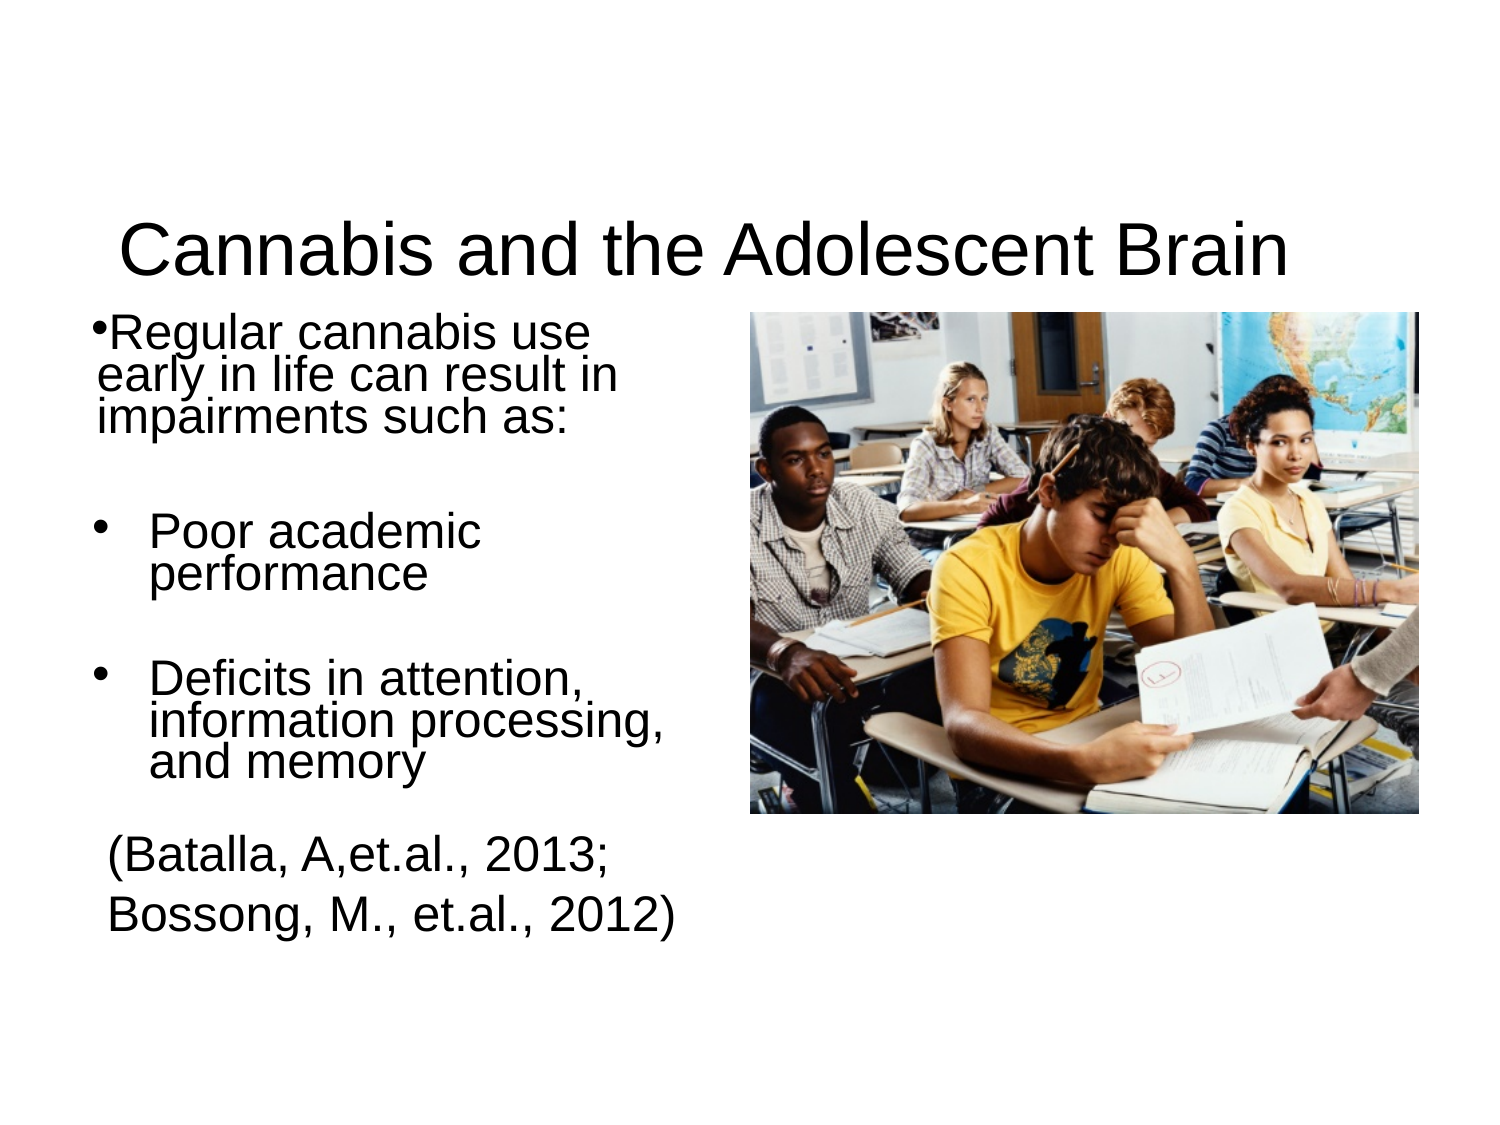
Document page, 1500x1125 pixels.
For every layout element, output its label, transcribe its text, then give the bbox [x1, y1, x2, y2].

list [749, 312, 1419, 815]
list Regular cannabis use early in life can result in impairments such as: Poor academic performance Deficits in attention, information processing, and memory [76, 308, 727, 814]
text_box (Batalla, A,et.al., 2013; Bossong, M., et.al., 2012) [91, 813, 727, 949]
title Cannabis and the Adolescent Brain [103, 209, 1398, 293]
